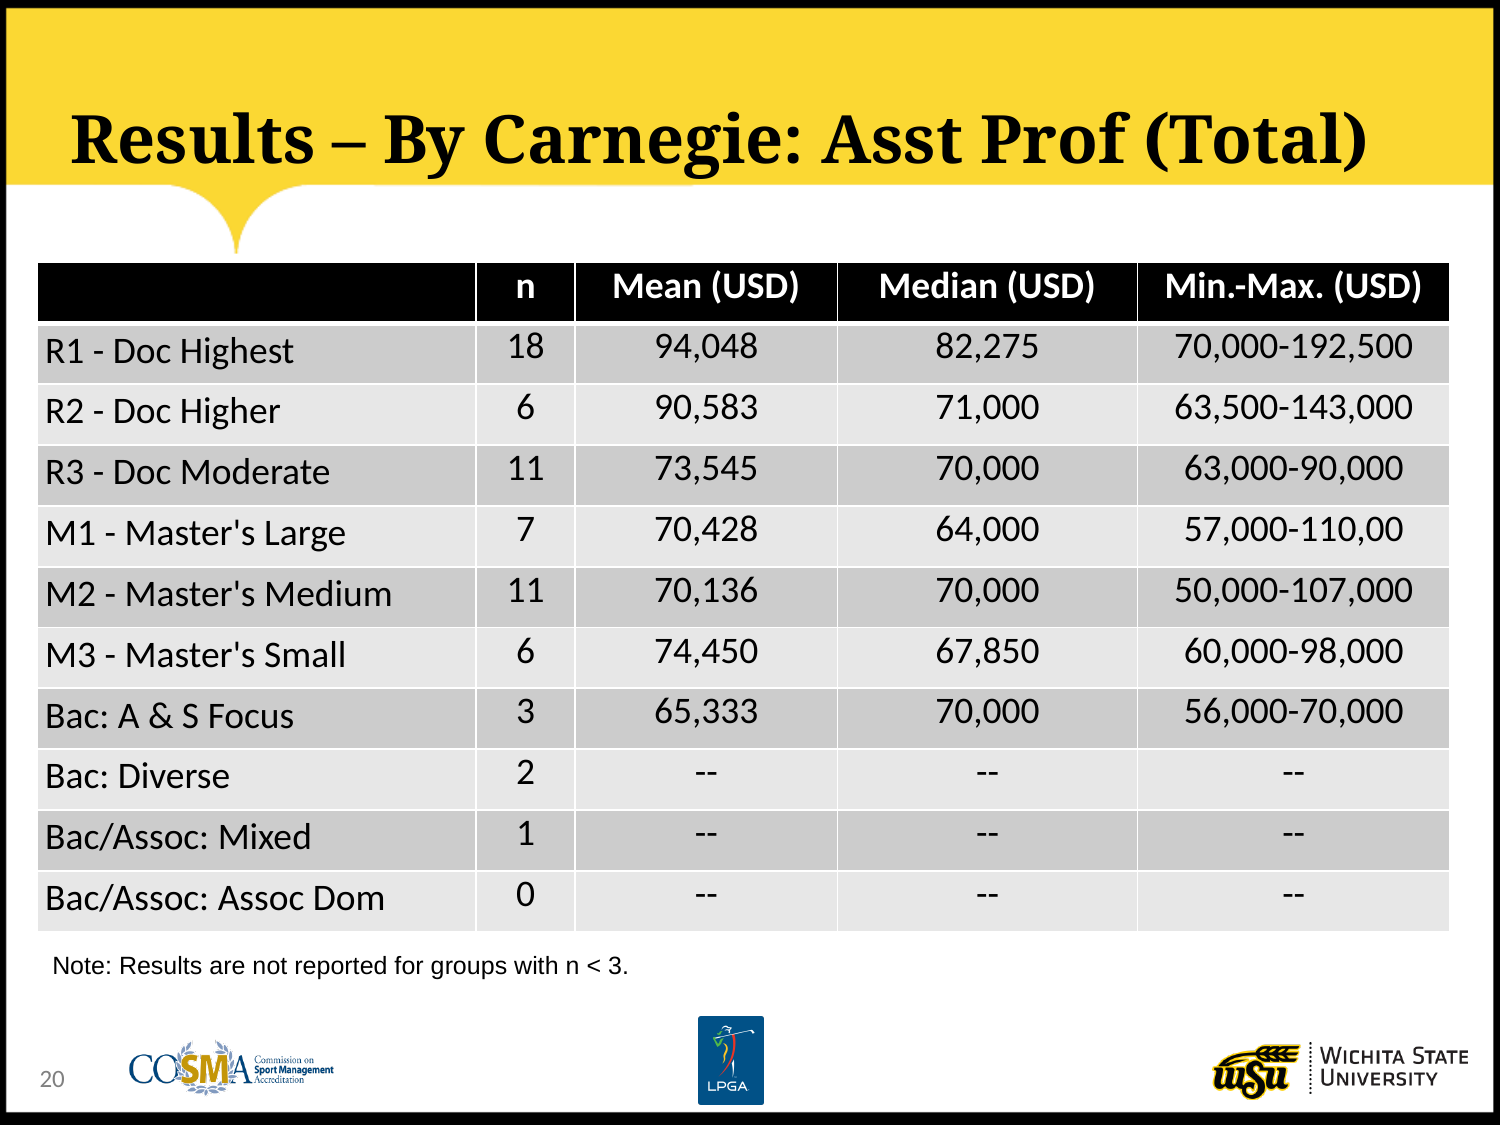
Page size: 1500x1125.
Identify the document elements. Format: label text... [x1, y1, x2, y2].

table_cell 11 [477, 568, 574, 627]
table_cell 7 [477, 507, 574, 566]
table_cell 70,136 [576, 568, 837, 627]
table_cell 64,000 [838, 507, 1137, 566]
table_cell -- [576, 811, 837, 870]
picture [0, 0, 1500, 1125]
table_cell R2 - Doc Higher [38, 385, 475, 444]
table_cell 18 [477, 326, 574, 383]
table_header [38, 263, 475, 321]
table_header Median (USD) [838, 263, 1137, 321]
table_cell 70,000 [838, 446, 1137, 505]
table_cell Bac: A & S Focus [38, 689, 475, 748]
table_cell 74,450 [576, 628, 837, 687]
table_cell 3 [477, 689, 574, 748]
text_box Note: Results are not reported for groups with n < 3. [37, 942, 1407, 987]
table_cell Bac/Assoc: Assoc Dom [38, 872, 475, 931]
table_header n [477, 263, 574, 321]
table_cell 6 [477, 628, 574, 687]
table_cell Bac: Diverse [38, 750, 475, 809]
table_cell 65,333 [576, 689, 837, 748]
table_cell 11 [477, 446, 574, 505]
title Results – By Carnegie: Asst Prof (Total) [55, 44, 1451, 185]
table_cell R1 - Doc Highest [38, 326, 475, 383]
table_cell 94,048 [576, 326, 837, 383]
table_cell 71,000 [838, 385, 1137, 444]
table_cell -- [1138, 811, 1449, 870]
table_cell 70,000 [838, 689, 1137, 748]
table_cell 70,000-192,500 [1138, 326, 1449, 383]
table_header Min.-Max. (USD) [1138, 263, 1449, 321]
table_cell 56,000-70,000 [1138, 689, 1449, 748]
table_cell -- [576, 872, 837, 931]
table_cell 67,850 [838, 628, 1137, 687]
table_cell -- [838, 872, 1137, 931]
table_cell 70,000 [838, 568, 1137, 627]
table_cell 1 [477, 811, 574, 870]
table_cell -- [576, 750, 837, 809]
table_cell 63,500-143,000 [1138, 385, 1449, 444]
table_cell 90,583 [576, 385, 837, 444]
table_cell 6 [477, 385, 574, 444]
table_cell -- [1138, 872, 1449, 931]
table_cell -- [838, 811, 1137, 870]
table_cell 50,000-107,000 [1138, 568, 1449, 627]
table_cell 57,000-110,00 [1138, 507, 1449, 566]
table_cell 70,428 [576, 507, 837, 566]
table_cell M1 - Master's Large [38, 507, 475, 566]
table_cell R3 - Doc Moderate [38, 446, 475, 505]
table_cell M2 - Master's Medium [38, 568, 475, 627]
table_cell 63,000-90,000 [1138, 446, 1449, 505]
table_cell 60,000-98,000 [1138, 628, 1449, 687]
table_cell -- [838, 750, 1137, 809]
table_header Mean (USD) [576, 263, 837, 321]
table_cell Bac/Assoc: Mixed [38, 811, 475, 870]
table_cell 2 [477, 750, 574, 809]
table_cell 0 [477, 872, 574, 931]
table_cell M3 - Master's Small [38, 628, 475, 687]
table_cell 73,545 [576, 446, 837, 505]
table_cell 82,275 [838, 326, 1137, 383]
table_cell -- [1138, 750, 1449, 809]
